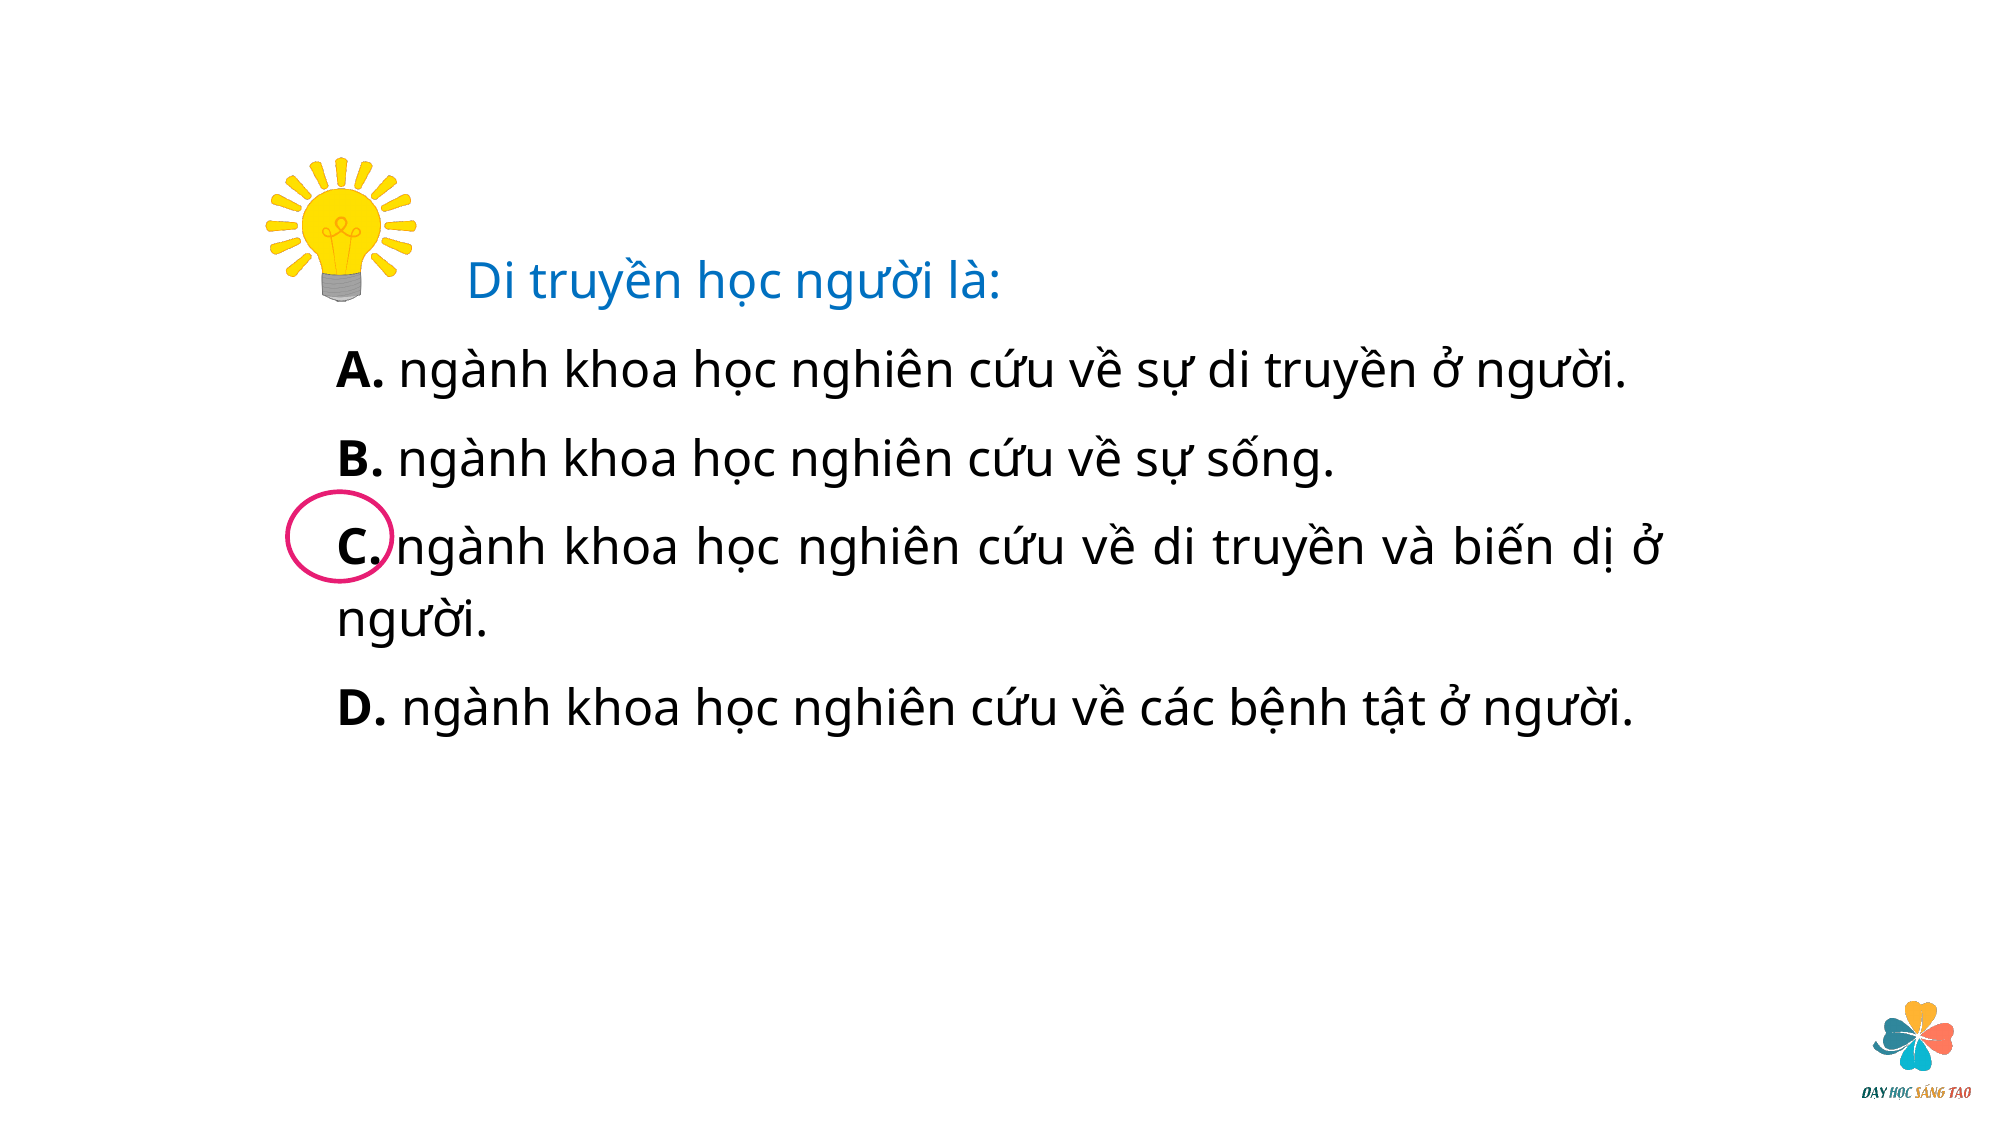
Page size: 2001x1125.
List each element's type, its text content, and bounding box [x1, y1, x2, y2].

picture [1862, 1001, 1971, 1101]
text_box Di truyền học người là: A. ngành khoa học nghiên cứu về sự di truyền ở người. B. ngành khoa học nghiên cứu về sự sống. C. ngành khoa học nghiên cứu về di truyền và biến dị ở người. D. ngành khoa học nghiên cứu về các bệnh tật ở người. [322, 229, 1678, 743]
picture [260, 157, 420, 302]
text_box [286, 490, 394, 583]
